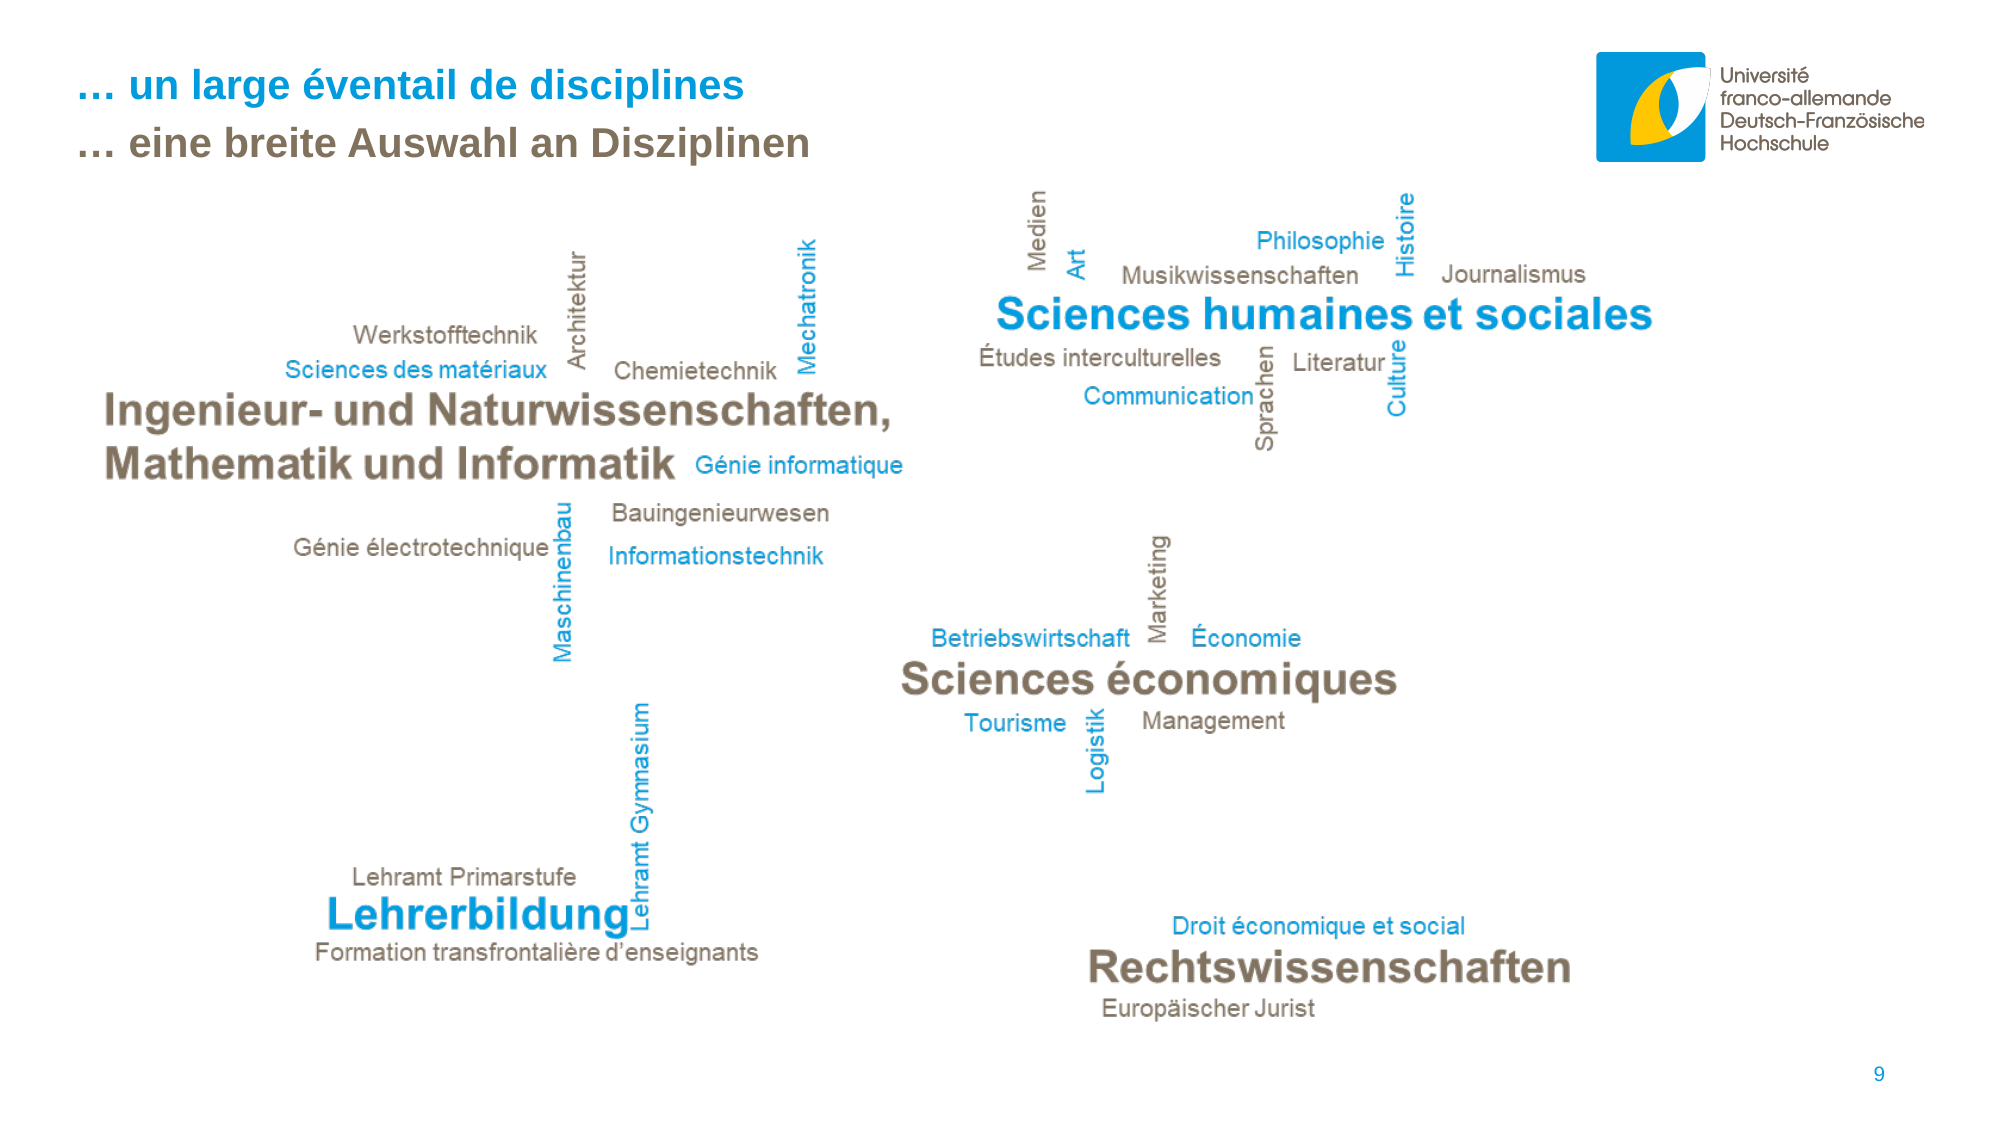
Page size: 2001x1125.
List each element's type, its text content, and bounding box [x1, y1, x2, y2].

picture [75, 174, 1682, 1037]
slide_number 9 [1433, 1042, 1900, 1103]
list … un large éventail de disciplines [75, 60, 1571, 117]
list … eine breite Auswahl an Disziplinen [75, 117, 1571, 174]
